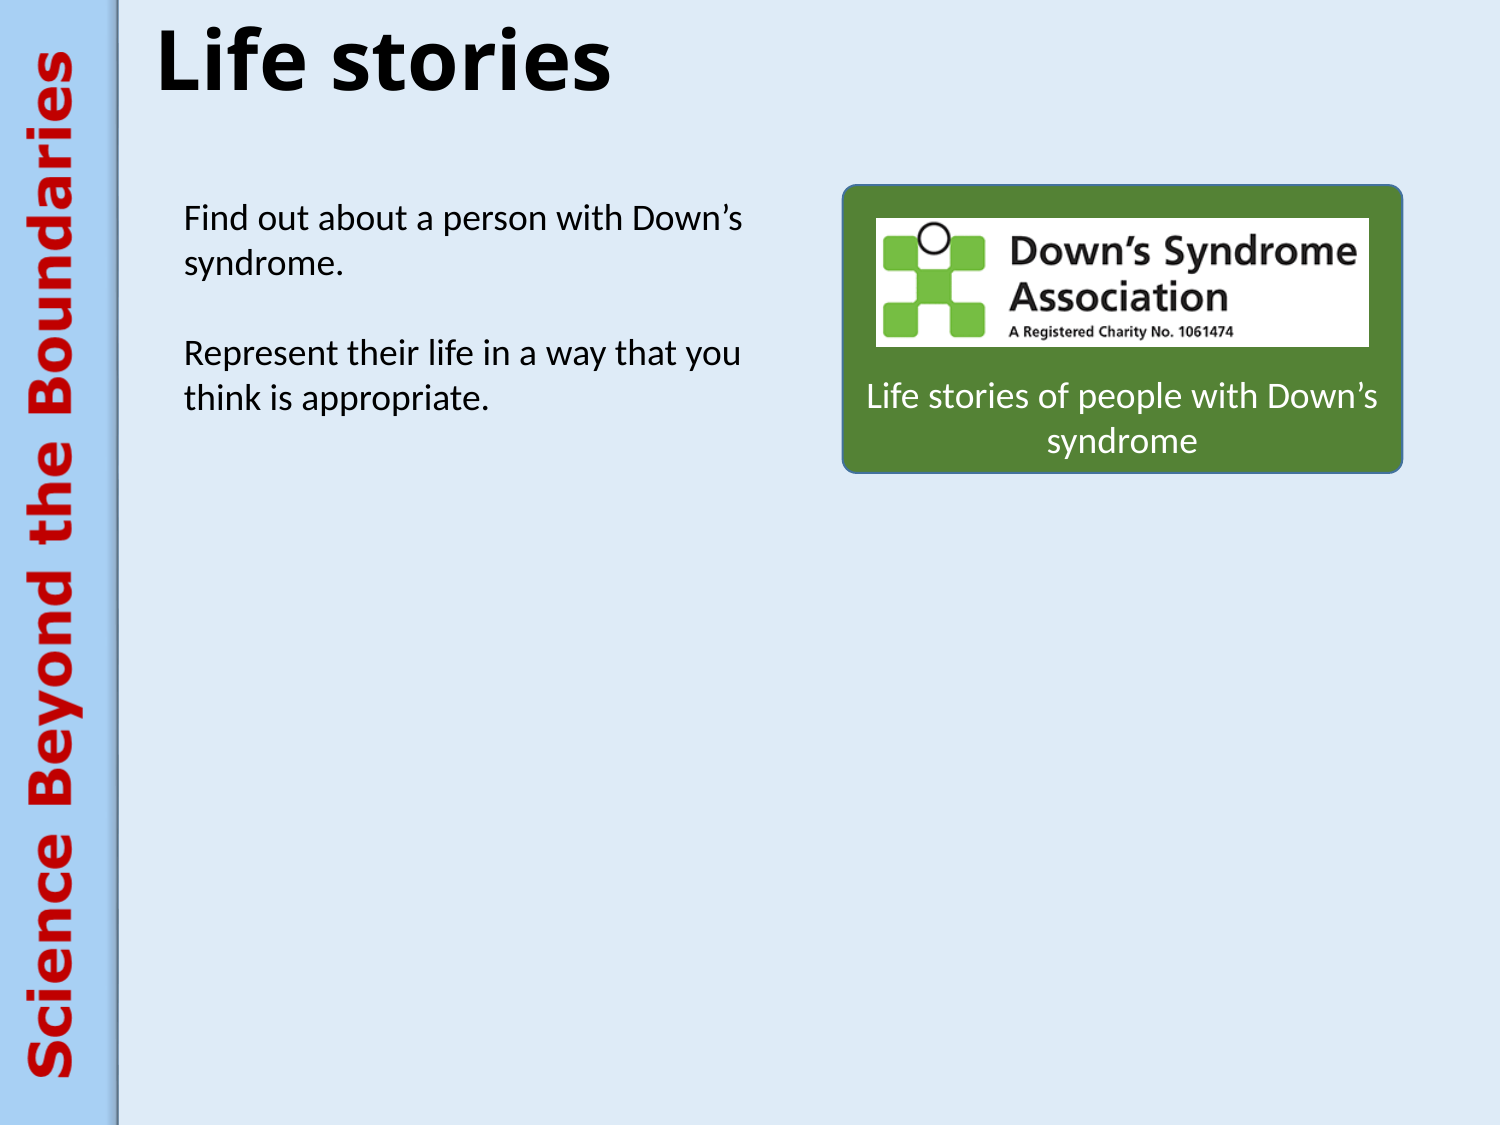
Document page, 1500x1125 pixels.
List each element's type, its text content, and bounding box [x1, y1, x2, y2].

text_box Life stories [139, 0, 1500, 115]
picture [0, 0, 121, 1125]
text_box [842, 185, 1403, 473]
text_box Find out about a person with Down’s syndrome. Represent their life in a way that you think is appropriate. [169, 185, 795, 425]
